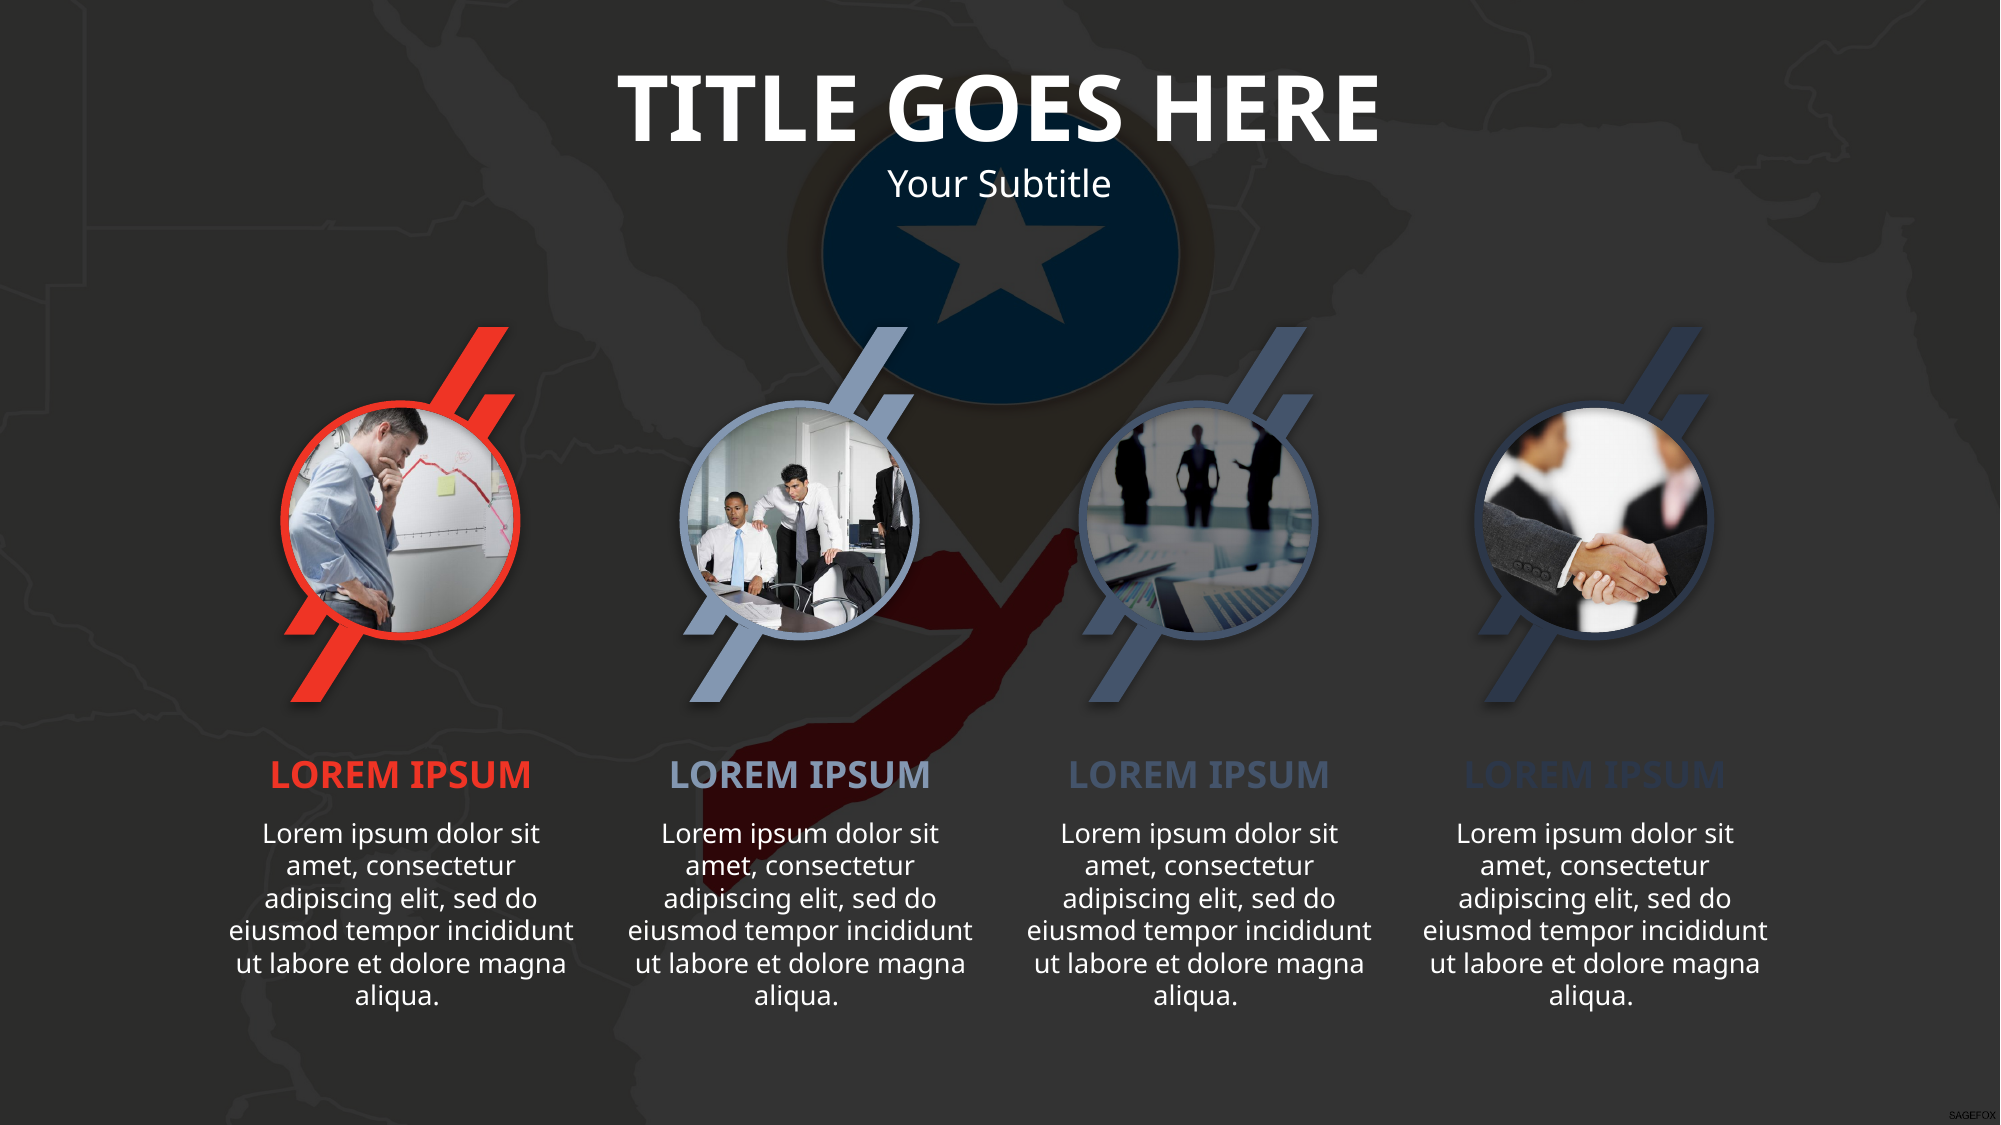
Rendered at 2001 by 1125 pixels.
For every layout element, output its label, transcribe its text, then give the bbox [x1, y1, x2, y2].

text_box LOREM IPSUM Lorem ipsum dolor sit amet, consectetur adipiscing elit, sed do eiusmod tempor incididunt ut labore et dolore magna aliqua. [1411, 746, 1779, 1017]
text_box [1077, 326, 1320, 704]
text_box LOREM IPSUM Lorem ipsum dolor sit amet, consectetur adipiscing elit, sed do eiusmod tempor incididunt ut labore et dolore magna aliqua. [1015, 746, 1383, 1017]
text_box LOREM IPSUM Lorem ipsum dolor sit amet, consectetur adipiscing elit, sed do eiusmod tempor incididunt ut labore et dolore magna aliqua. [616, 746, 984, 1017]
text_box [279, 326, 522, 704]
picture [0, 0, 2001, 1125]
text_box [678, 326, 921, 704]
text_box [1473, 326, 1716, 704]
text_box [694, 419, 907, 631]
text_box TITLE GOES HERE Your Subtitle [548, 42, 1452, 212]
text_box LOREM IPSUM Lorem ipsum dolor sit amet, consectetur adipiscing elit, sed do eiusmod tempor incididunt ut labore et dolore magna aliqua. [217, 746, 585, 1017]
text_box [1092, 419, 1304, 631]
text_box [1487, 419, 1700, 631]
text_box [293, 419, 506, 631]
